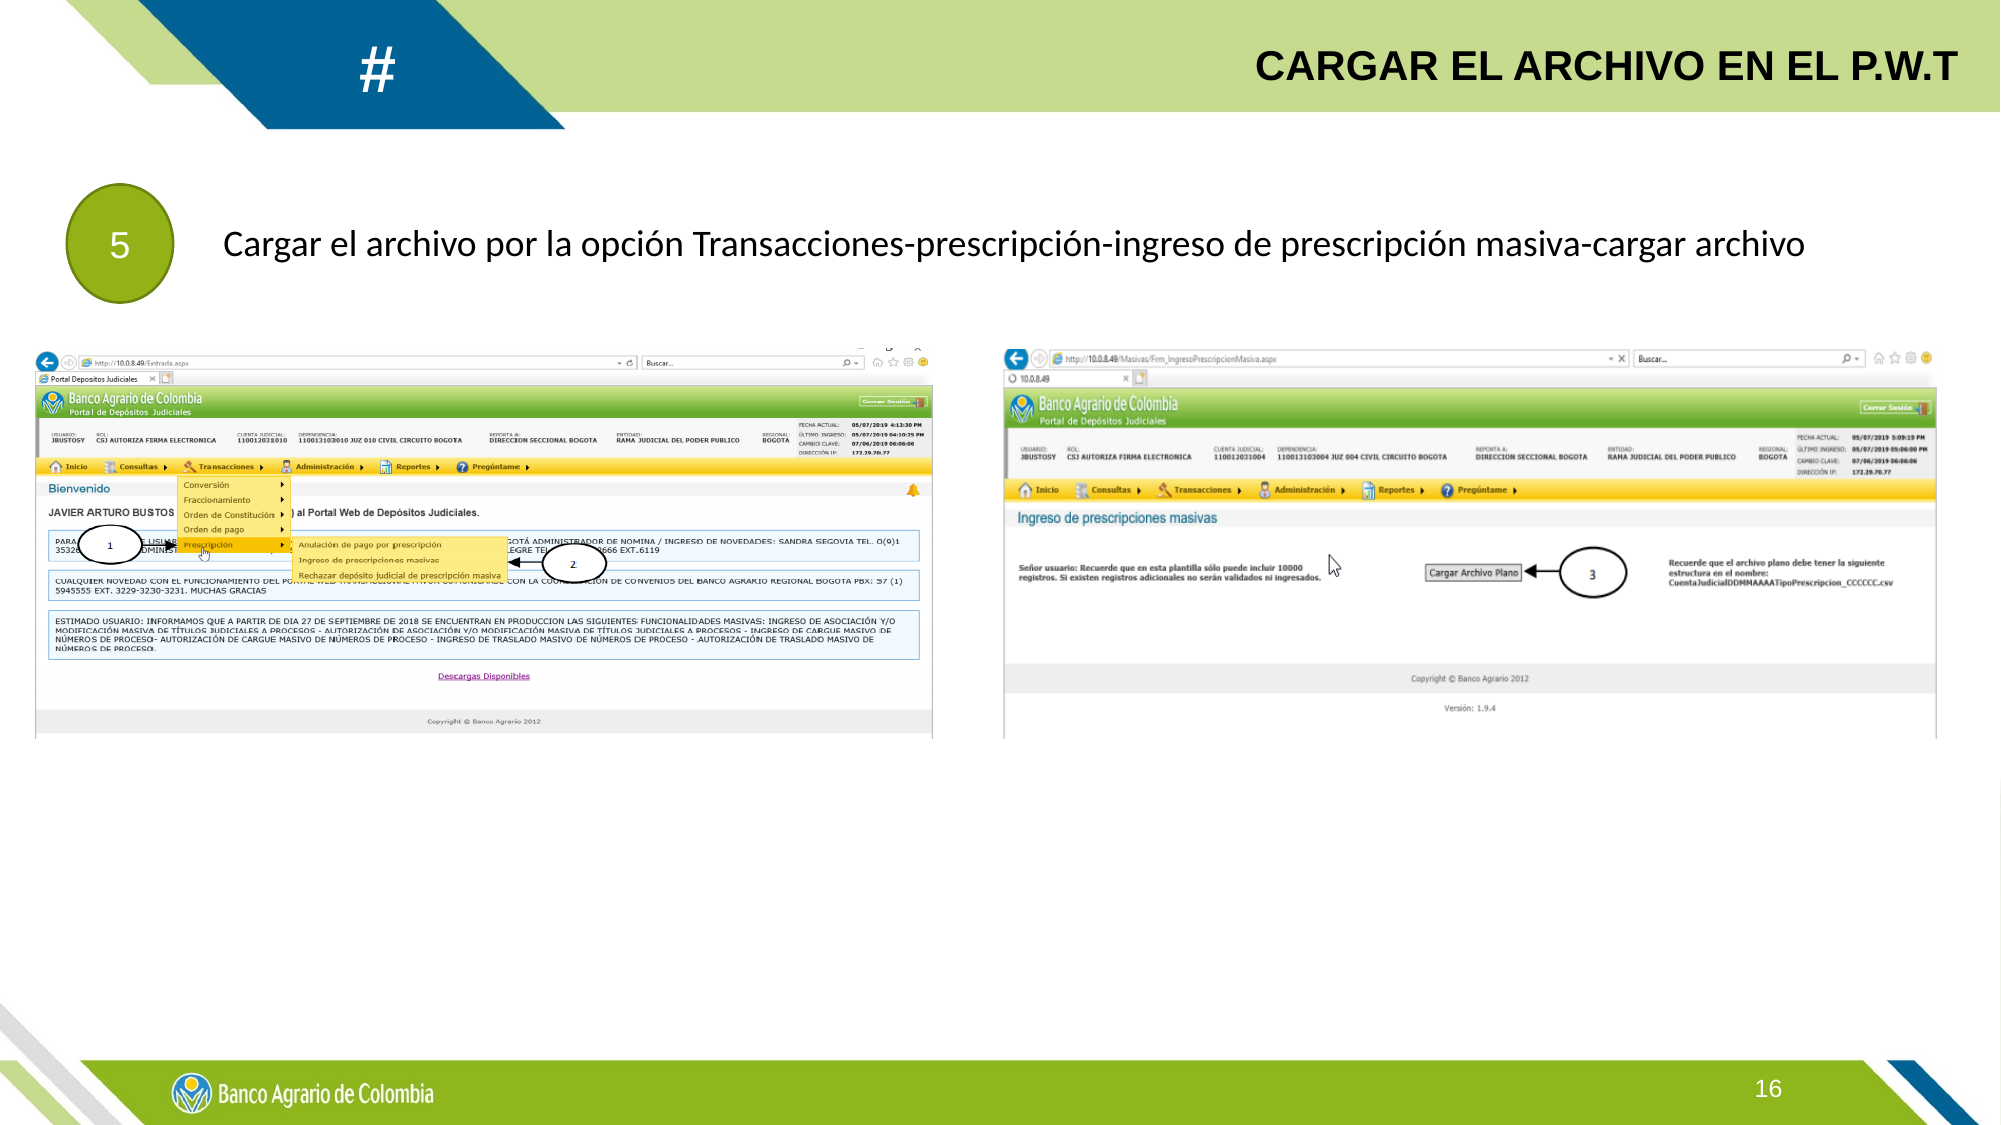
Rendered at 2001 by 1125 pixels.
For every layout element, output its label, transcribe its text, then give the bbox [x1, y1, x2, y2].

slide_number 16 [1330, 1065, 1798, 1111]
title CARGAR EL ARCHIVO EN EL P.W.T [999, 30, 1974, 97]
text_box Cargar el archivo por la opción Transacciones-prescripción-ingreso de prescripción masiva-cargar archivo [208, 208, 1945, 271]
text_box 5 [65, 183, 175, 304]
picture [0, 0, 2001, 1125]
